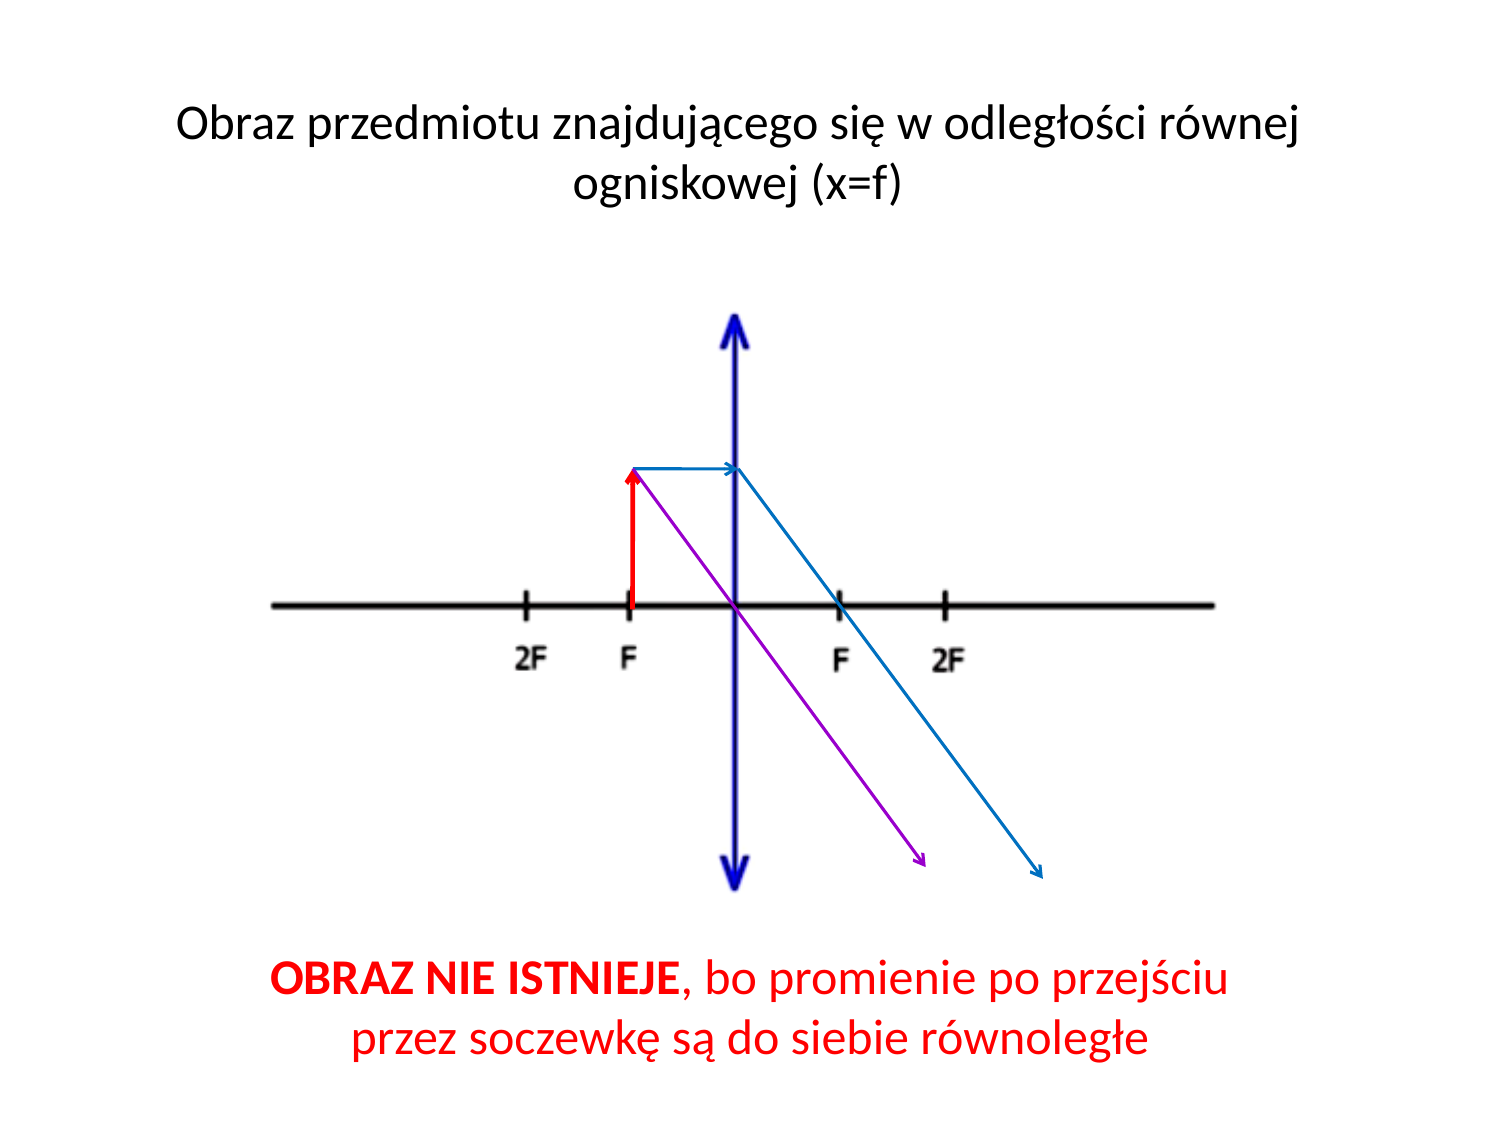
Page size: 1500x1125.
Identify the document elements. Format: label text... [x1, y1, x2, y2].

picture [257, 304, 1233, 902]
text_box Obraz przedmiotu znajdującego się w odległości równej ogniskowej (x=f) [58, 81, 1418, 217]
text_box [579, 521, 979, 815]
text_box OBRAZ NIE ISTNIEJE, bo promienie po przejściu przez soczewkę są do siebie równoległe [240, 937, 1260, 1073]
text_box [685, 521, 1096, 827]
